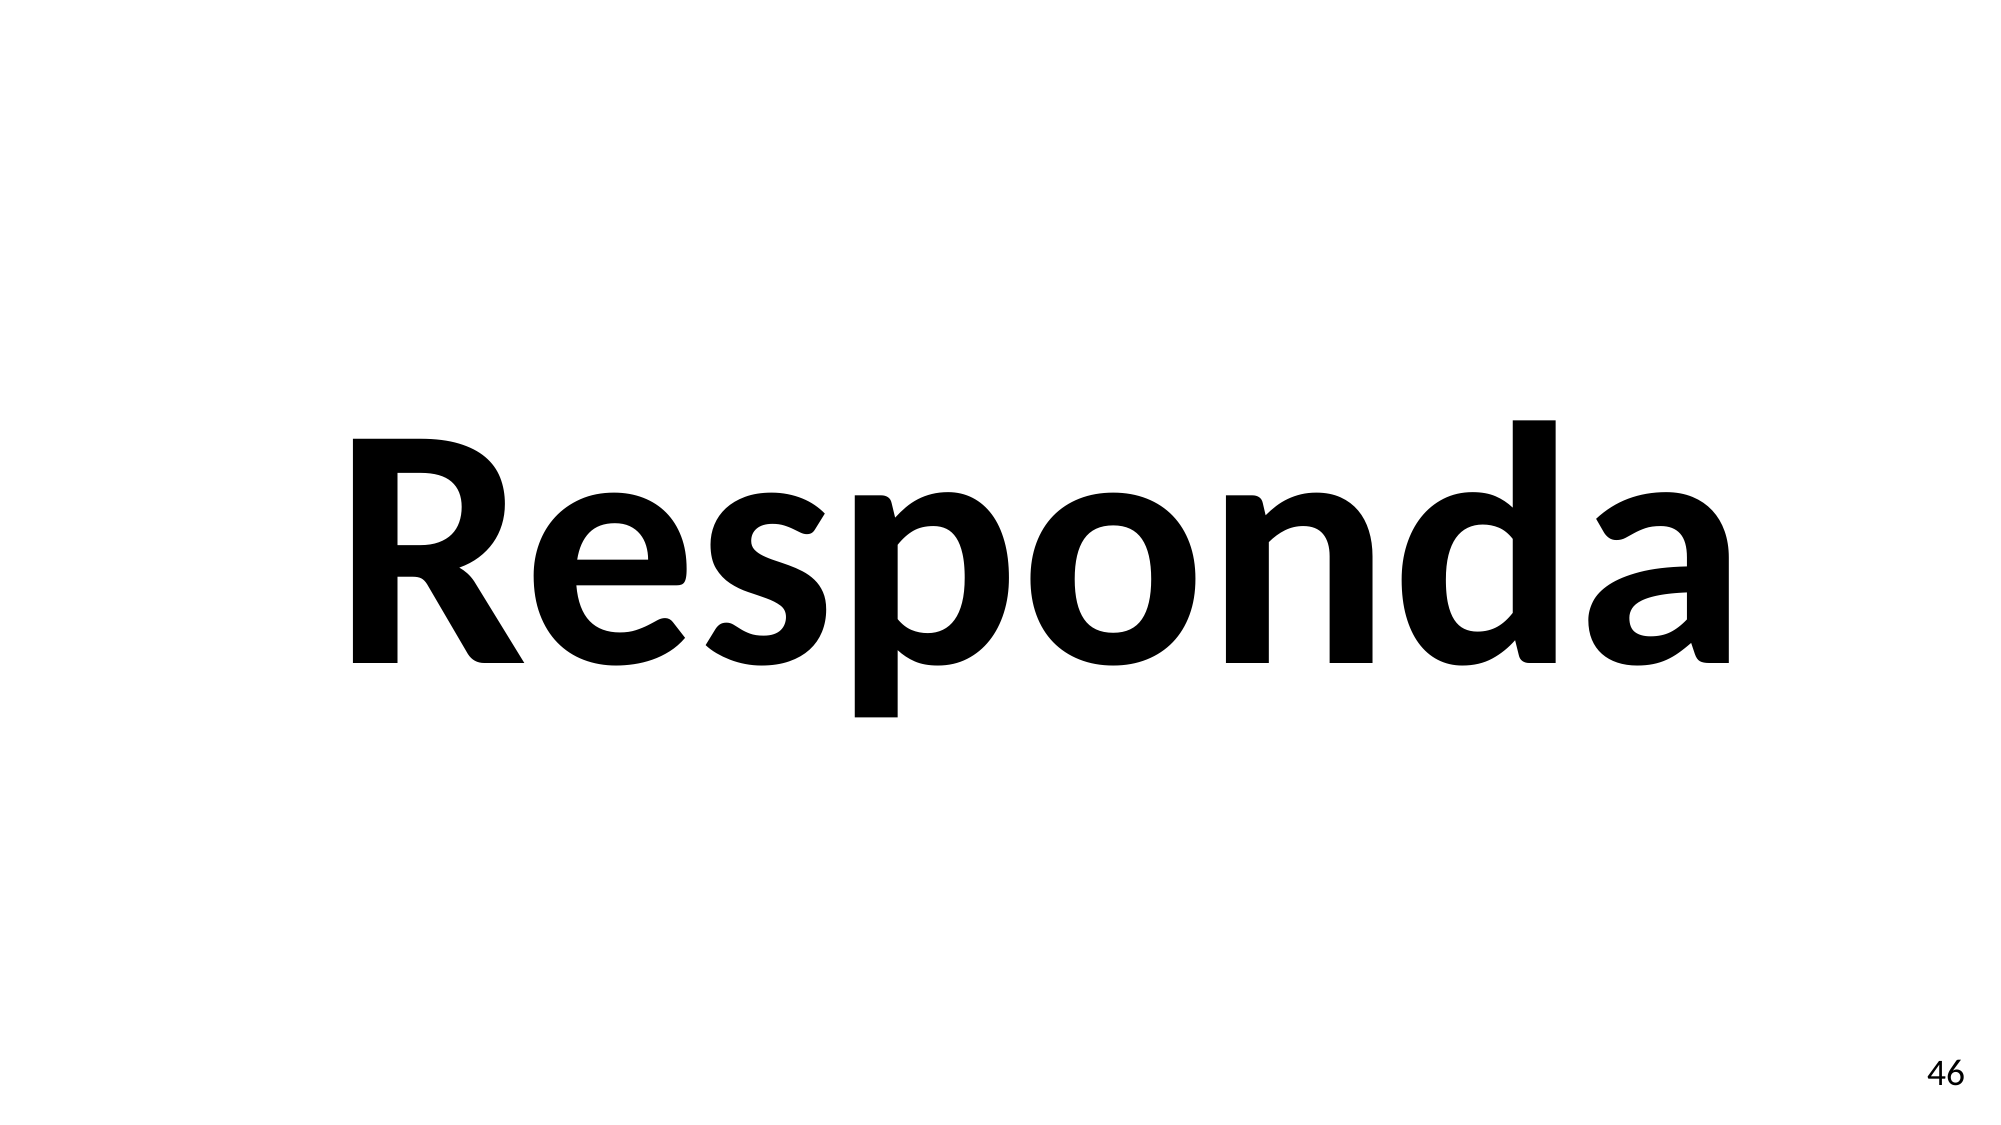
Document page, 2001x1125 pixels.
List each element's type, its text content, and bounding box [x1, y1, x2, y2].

text_box 46 [1912, 1040, 1981, 1101]
text_box Responda [319, 310, 1764, 740]
